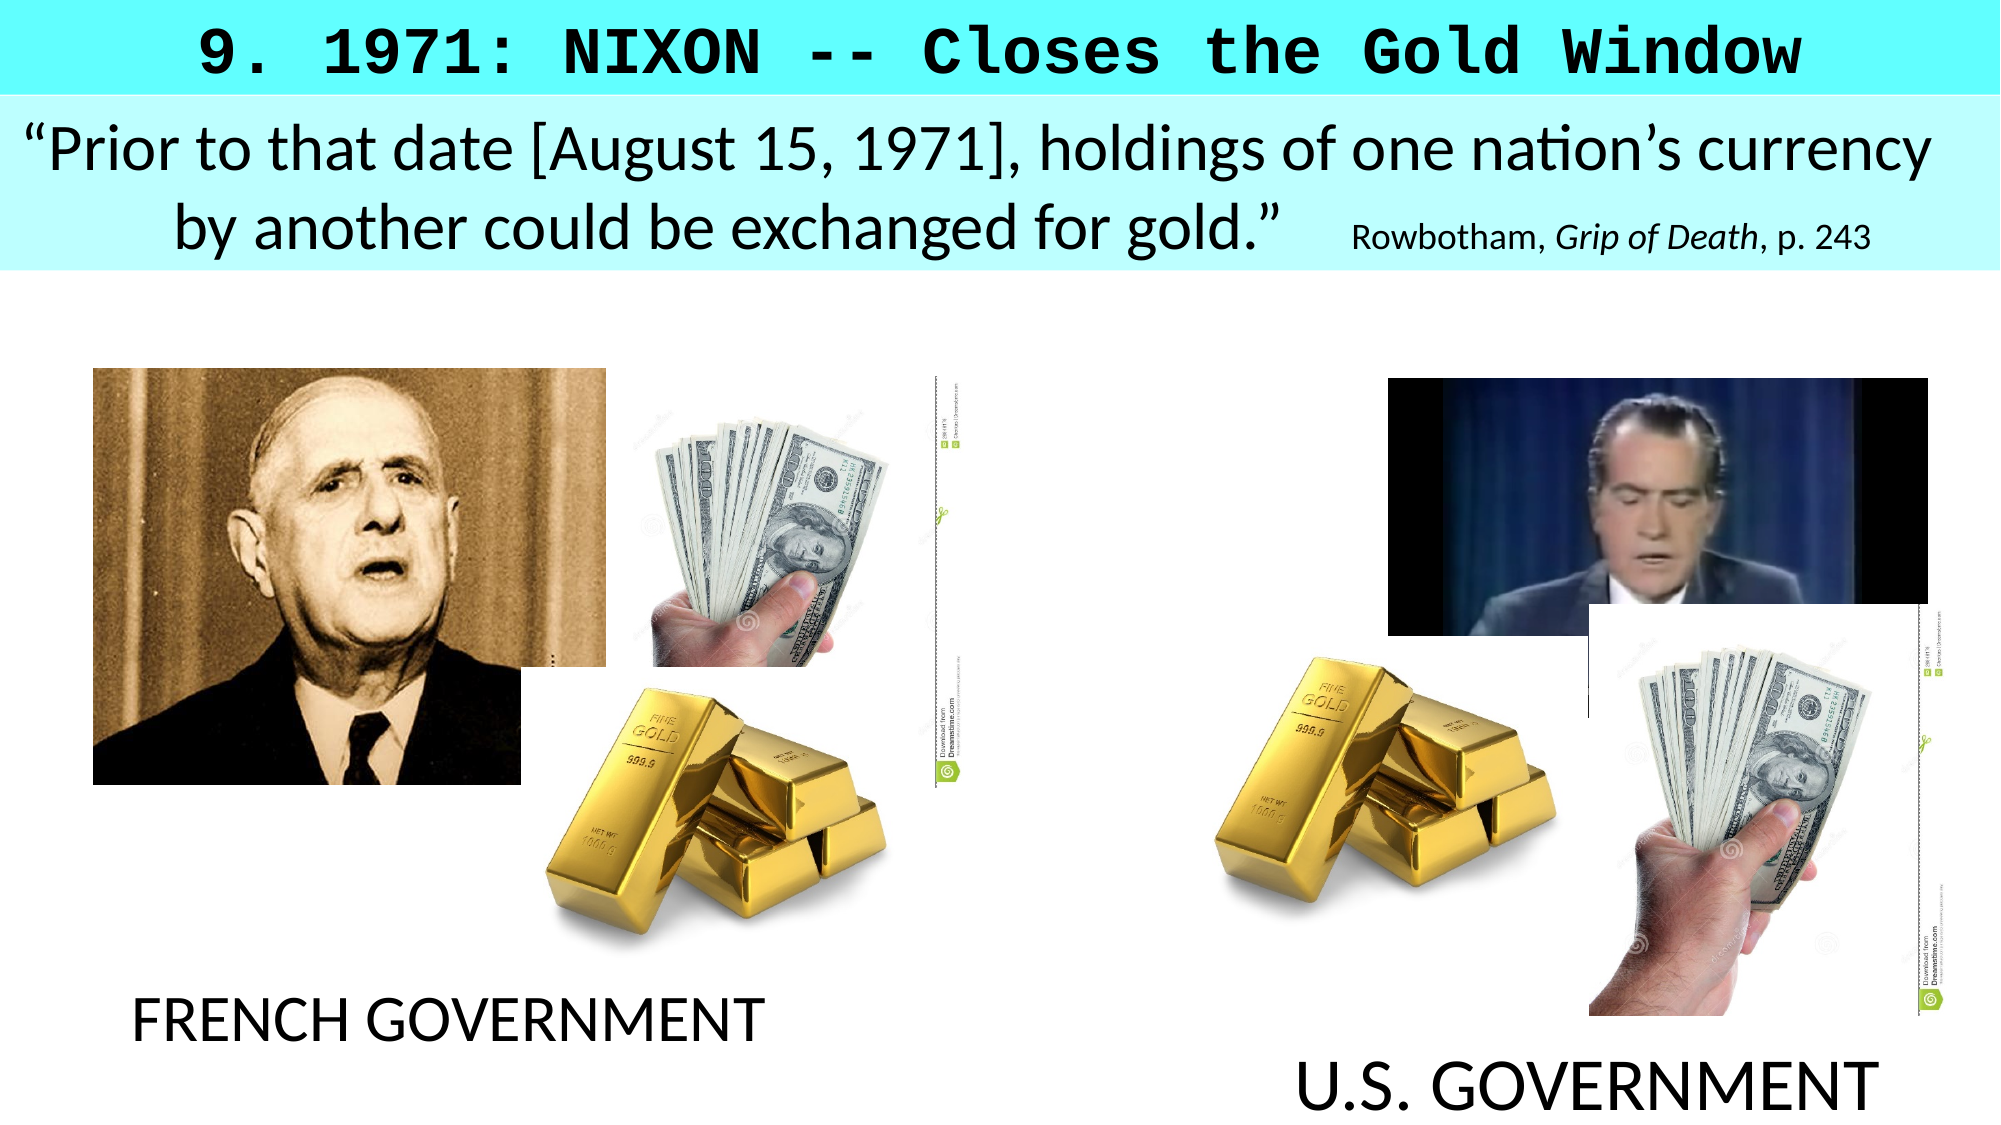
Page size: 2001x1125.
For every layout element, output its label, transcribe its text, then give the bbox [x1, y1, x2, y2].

text_box “Prior to that date [August 15, 1971], holdings of one nation’s currency by another could be exchanged for gold.” Rowbotham, Grip of Death, p. 243 [0, 95, 2000, 271]
text_box FRENCH GOVERNMENT [116, 967, 781, 1063]
text_box 1971: NIXON -- Closes the Gold Window [0, 0, 2000, 95]
picture [93, 368, 964, 971]
picture [1190, 378, 1947, 1016]
text_box U.S. GOVERNMENT [1279, 1027, 1896, 1125]
